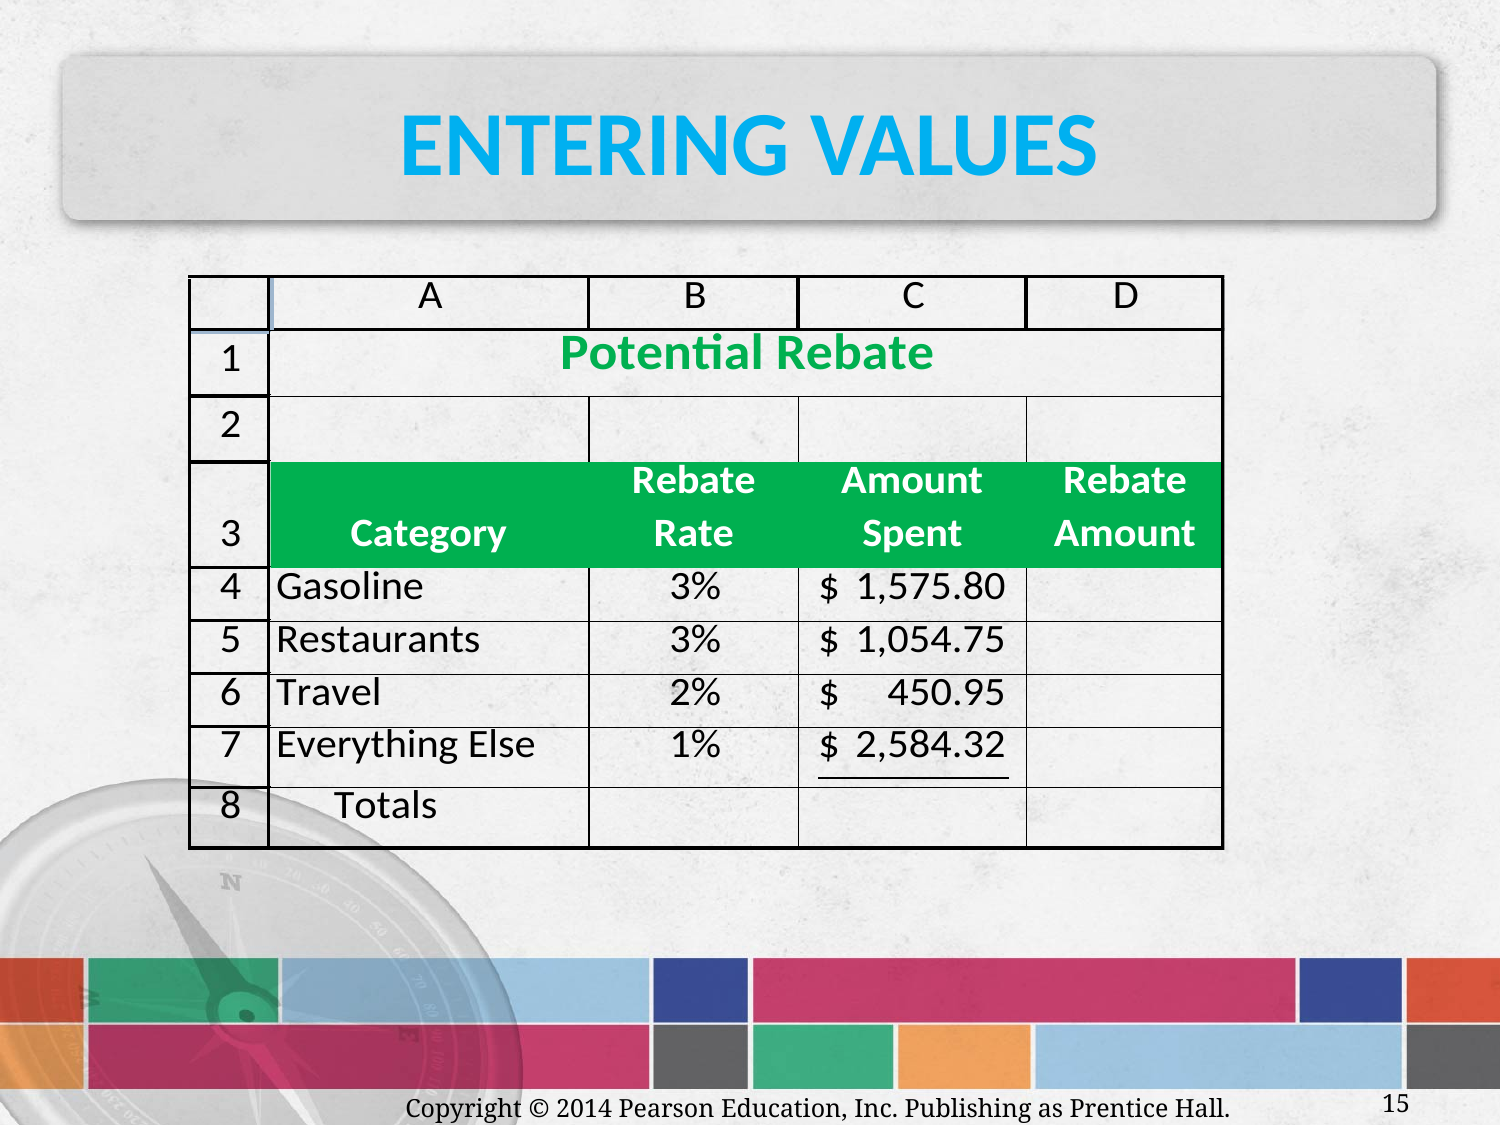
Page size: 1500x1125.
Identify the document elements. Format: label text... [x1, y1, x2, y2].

title Entering Values [75, 45, 1425, 233]
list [187, 274, 1226, 851]
slide_number 15 [1312, 1087, 1425, 1123]
footer Copyright © 2014 Pearson Education, Inc. Publishing as Prentice Hall. [375, 1077, 1275, 1125]
picture [0, 0, 1500, 1125]
